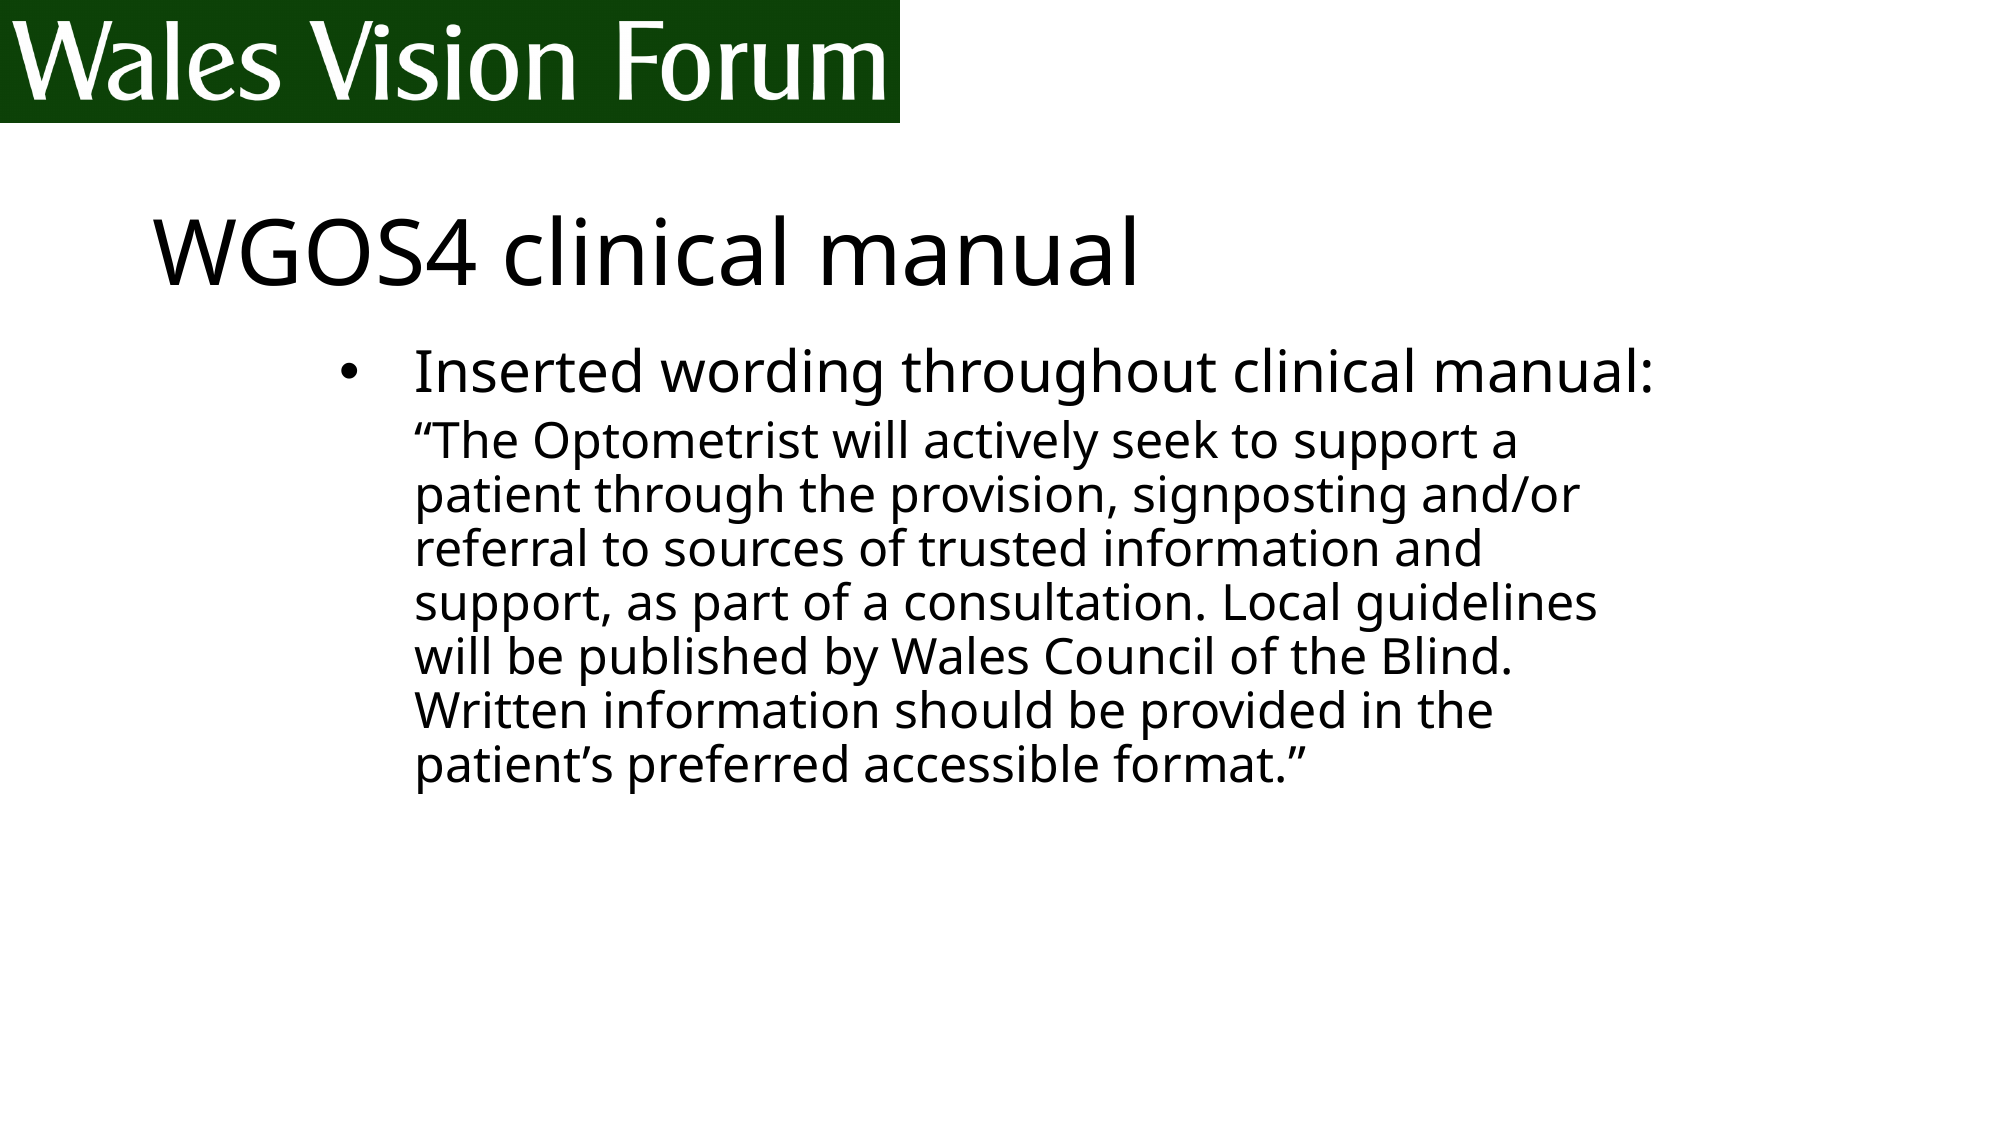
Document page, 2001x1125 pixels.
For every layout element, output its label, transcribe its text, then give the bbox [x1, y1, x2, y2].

title WGOS4 clinical manual [137, 146, 1863, 365]
list Inserted wording throughout clinical manual: “The Optometrist will actively seek to support a patient through the provision, signposting and/or referral to sources of trusted information and support, as part of a consultation. Local guidelines will be published by Wales Council of the Blind. Written information should be provided in the patient’s preferred accessible format.” [324, 334, 1675, 1084]
picture [0, 0, 900, 124]
